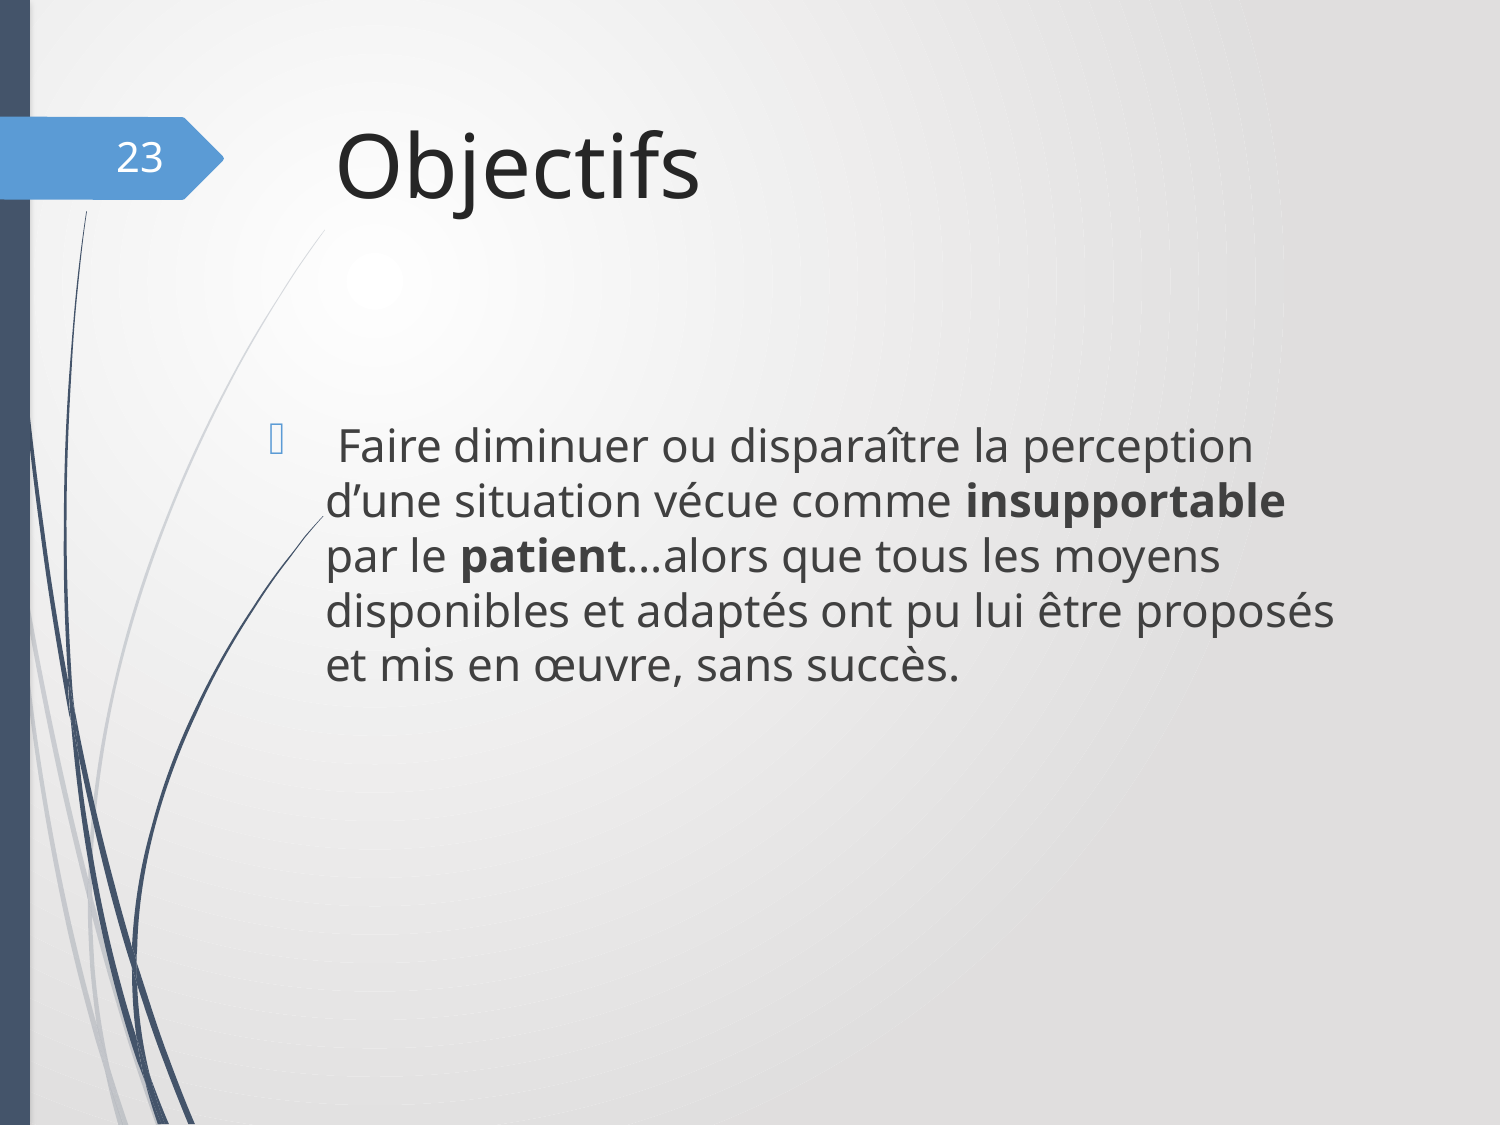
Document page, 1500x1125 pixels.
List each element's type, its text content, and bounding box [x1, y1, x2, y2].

slide_number 23 [83, 129, 180, 190]
list Faire diminuer ou disparaître la perception d’une situation vécue comme insupportable par le patient…alors que tous les moyens disponibles et adaptés ont pu lui être proposés et mis en œuvre, sans succès. [253, 408, 1376, 787]
title Objectifs [319, 102, 1400, 313]
